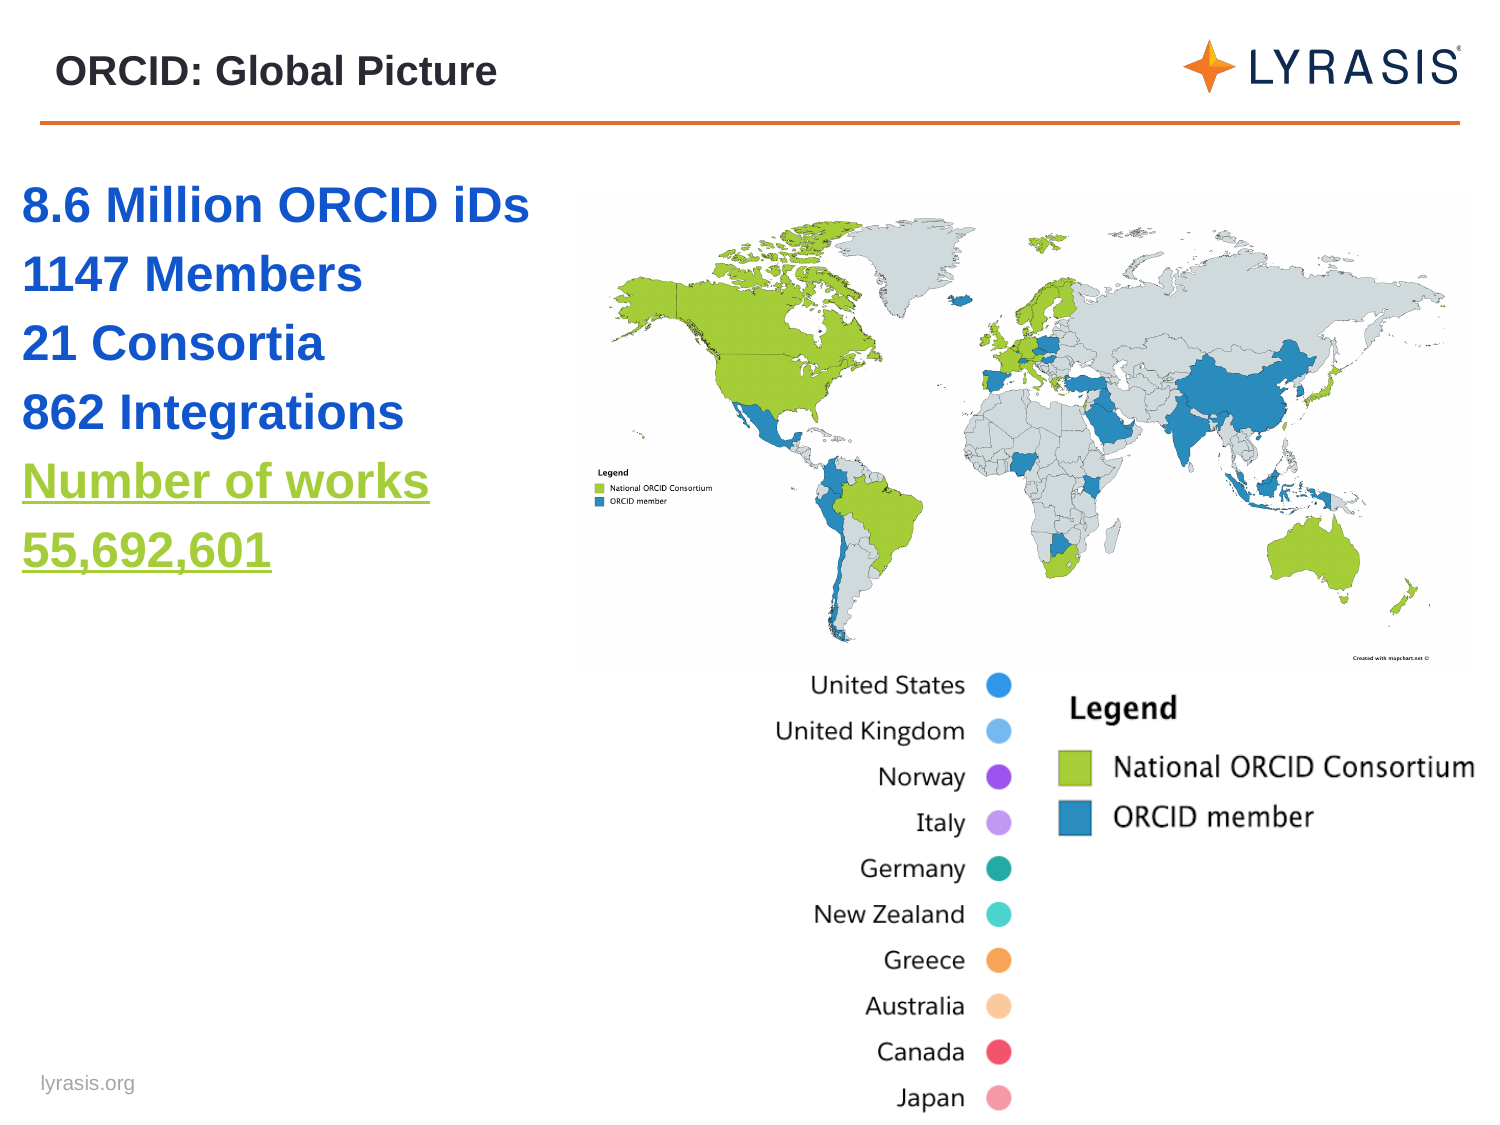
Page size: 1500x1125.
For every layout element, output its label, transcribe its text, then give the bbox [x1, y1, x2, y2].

title ORCID: Global Picture [40, 36, 1138, 111]
picture [581, 190, 1500, 1125]
picture [1183, 39, 1461, 93]
text_box 8.6 Million ORCID iDs 1147 Members 21 Consortia 862 Integrations Number of works 55,692,601 [6, 148, 668, 380]
